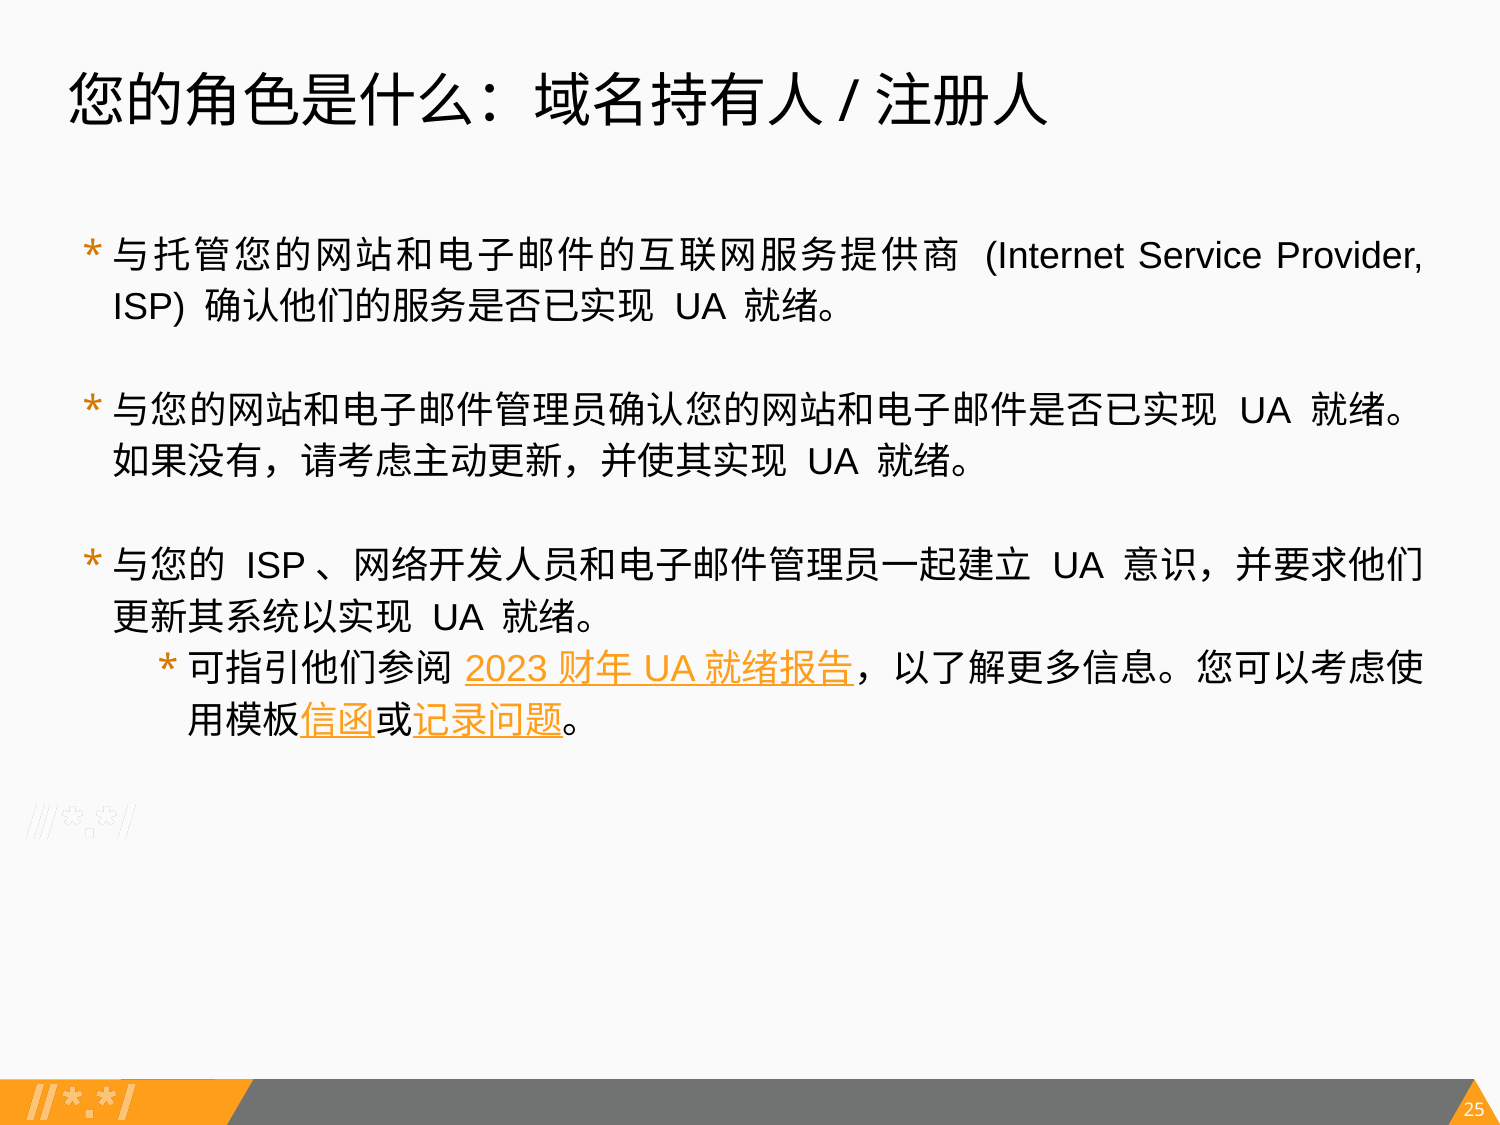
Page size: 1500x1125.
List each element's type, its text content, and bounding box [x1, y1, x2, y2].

list 与托管您的网站和电子邮件的互联网服务提供商 (Internet Service Provider, ISP) 确认他们的服务是否已实现 UA 就绪。 与您的网站和电子邮件管理员确认您的网站和电子邮件是否已实现 UA 就绪。如果没有，请考虑主动更新，并使其实现 UA 就绪。 与您的 ISP、网络开发人员和电子邮件管理员一起建立 UA 意识，并要求他们更新其系统以实现 UA 就绪。 可指引他们参阅 2023 财年 UA 就绪报告，以了解更多信息。您可以考虑使用模板信函或记录问题。 [52, 216, 1439, 975]
title 您的角色是什么：域名持有人/注册人 [52, 45, 1480, 233]
